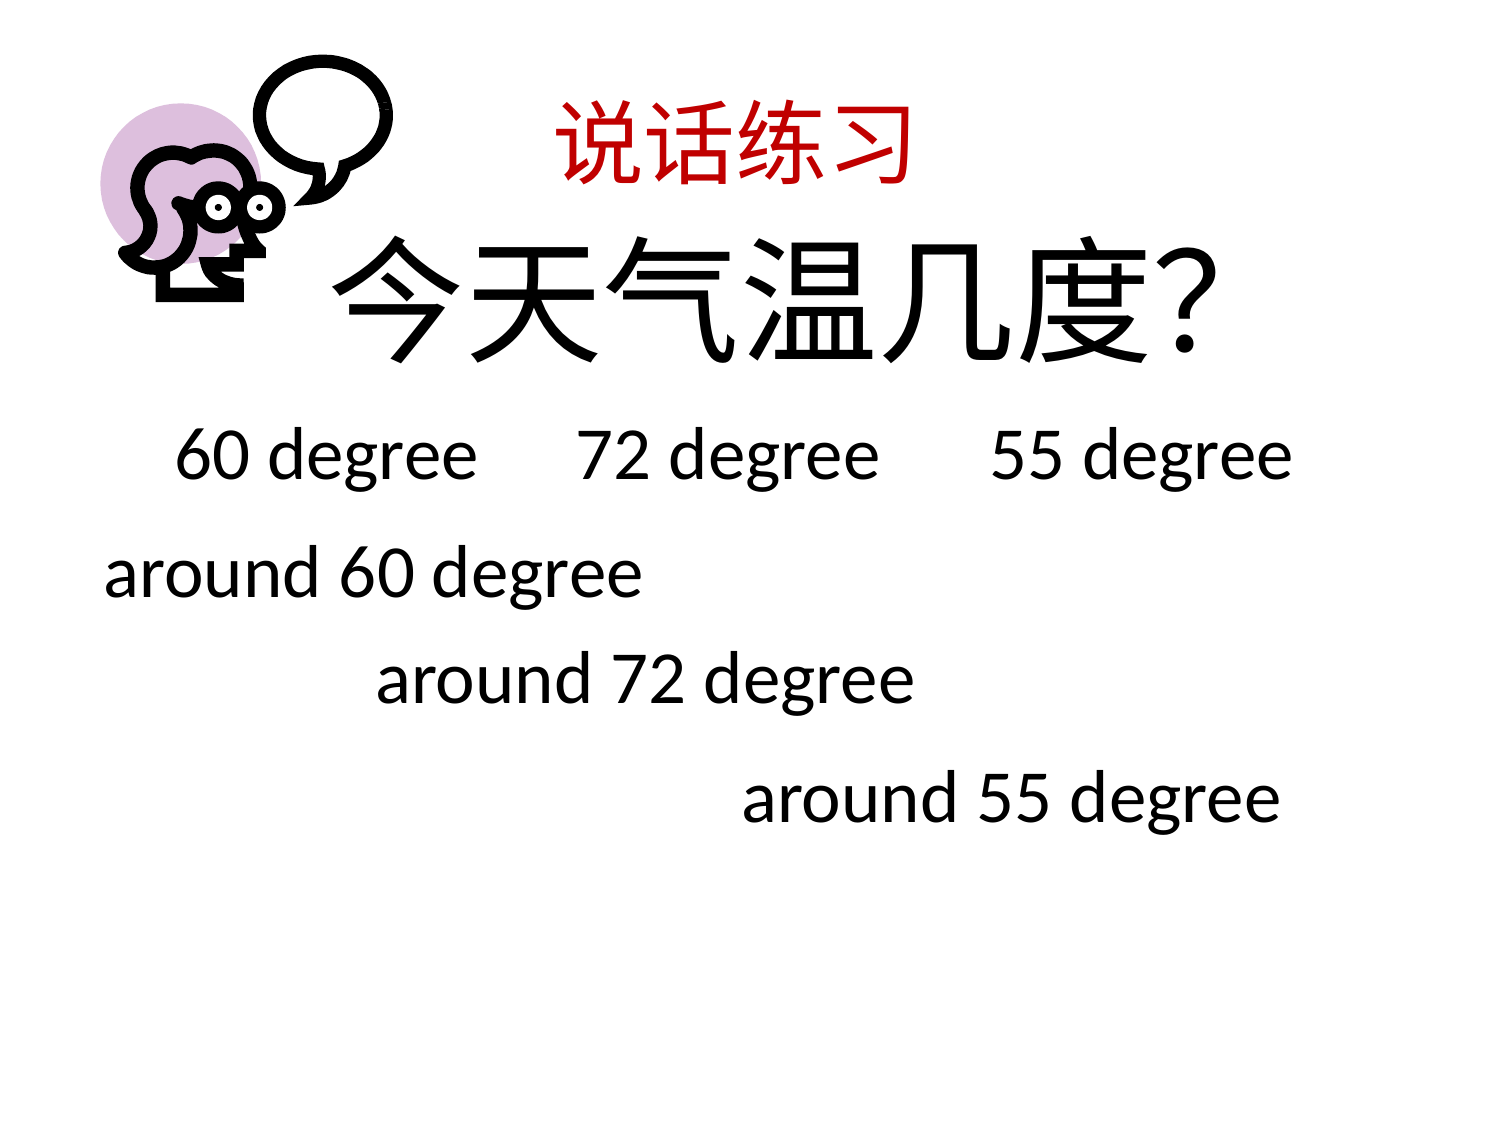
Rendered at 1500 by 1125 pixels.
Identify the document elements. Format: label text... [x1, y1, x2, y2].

text_box 55 degree [974, 397, 1365, 502]
text_box around 72 degree [360, 621, 998, 727]
text_box around 55 degree [726, 739, 1365, 845]
picture [100, 54, 394, 303]
text_box 今天气温几度？ [312, 208, 1351, 388]
text_box 说话练习 [537, 78, 963, 203]
text_box 72 degree [561, 397, 951, 502]
text_box around 60 degree [88, 515, 727, 620]
text_box 60 degree [159, 397, 550, 502]
